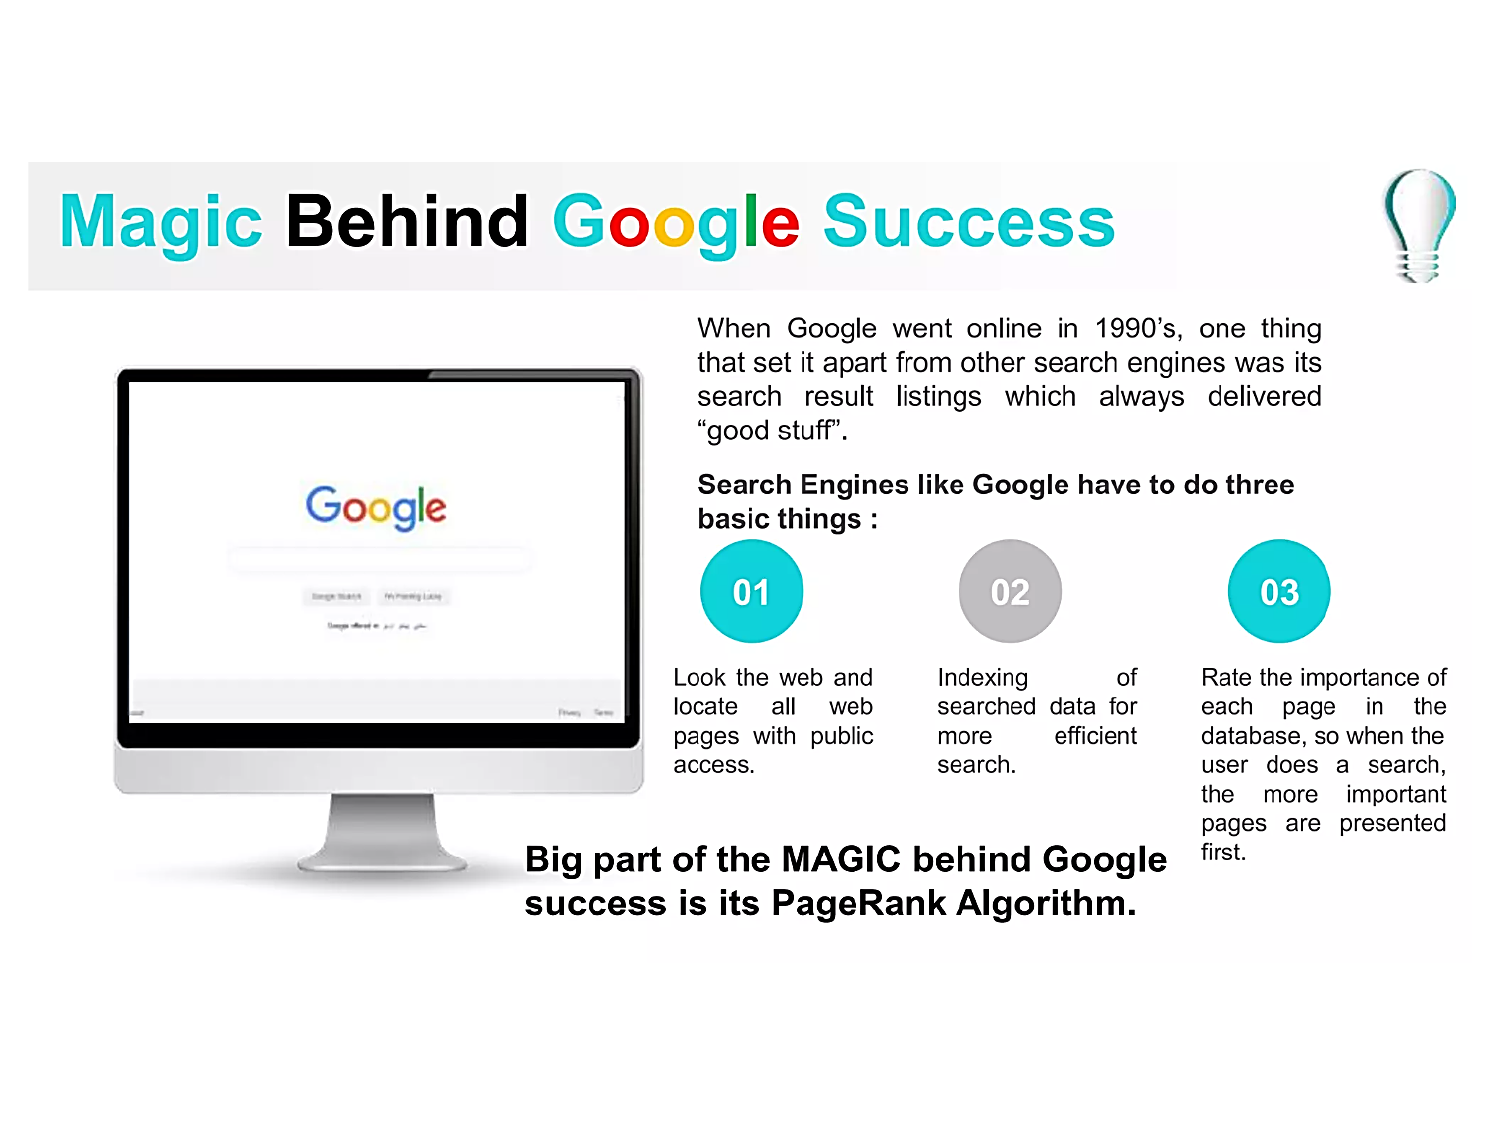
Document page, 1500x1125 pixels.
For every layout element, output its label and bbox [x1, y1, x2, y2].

picture [28, 162, 1472, 963]
